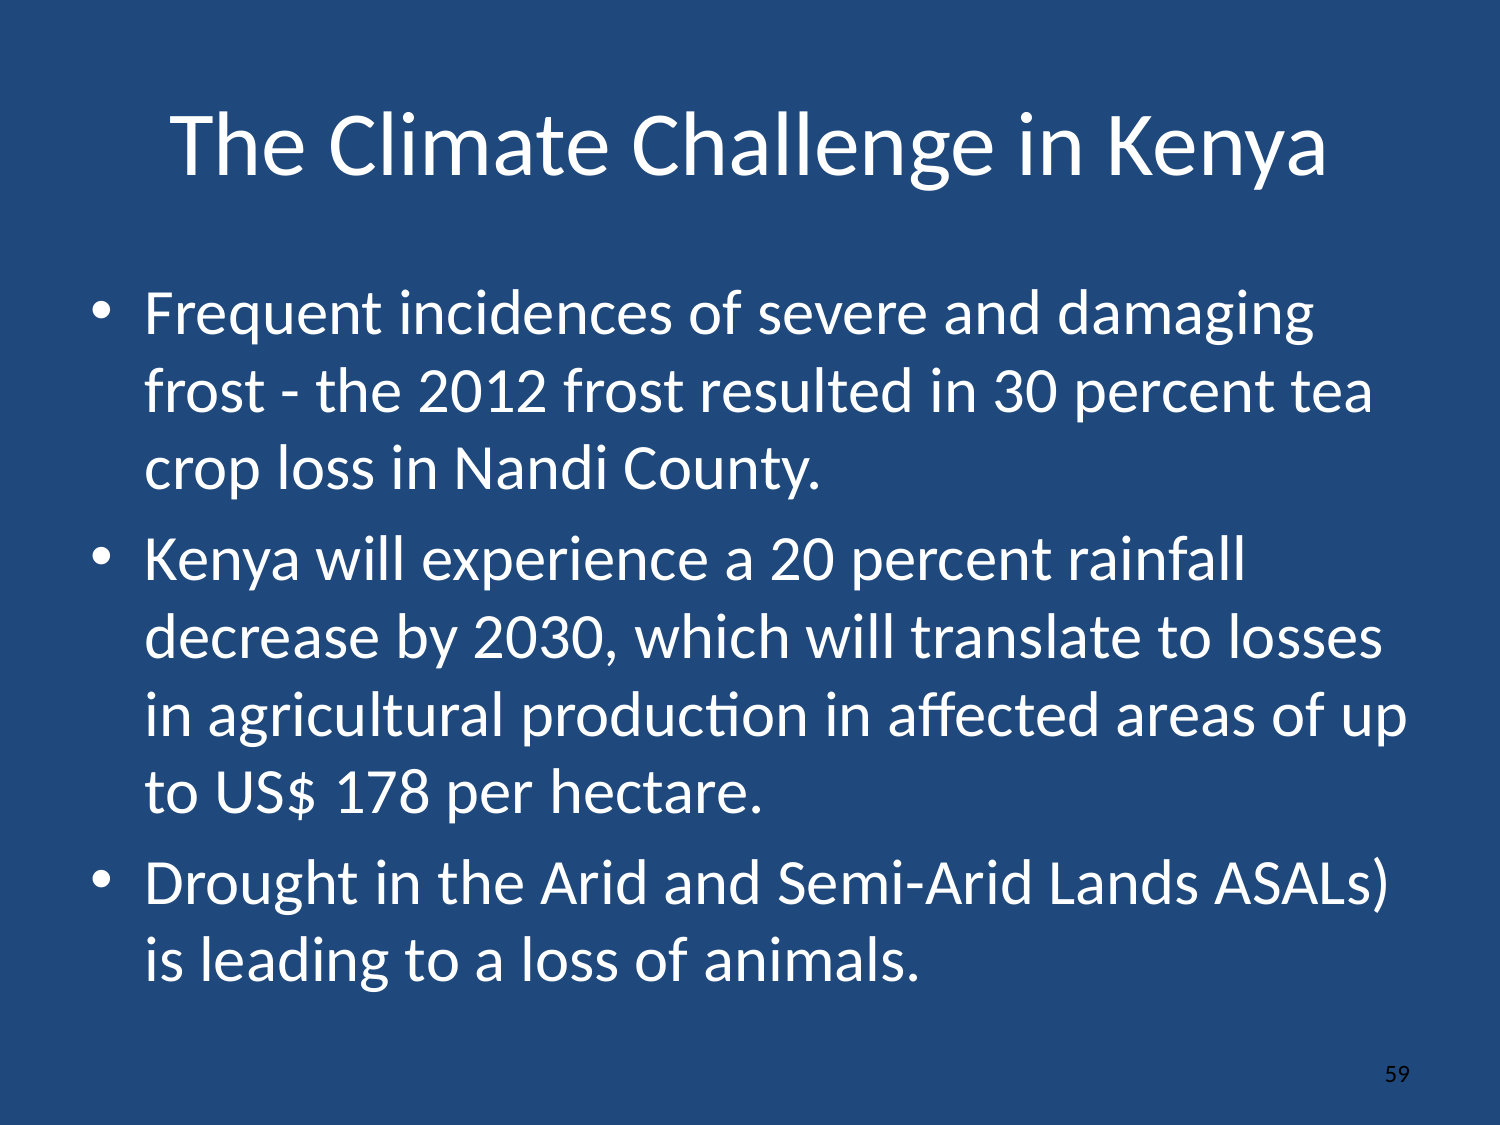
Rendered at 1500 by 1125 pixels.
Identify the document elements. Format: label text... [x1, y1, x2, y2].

slide_number 59 [1074, 1042, 1425, 1103]
title The Climate Challenge in Kenya [75, 45, 1425, 233]
list Frequent incidences of severe and damaging frost - the 2012 frost resulted in 30 percent tea crop loss in Nandi County. Kenya will experience a 20 percent rainfall decrease by 2030, which will translate to losses in agricultural production in affected areas of up to US$ 178 per hectare. Drought in the Arid and Semi-Arid Lands ASALs) is leading to a loss of animals. [75, 262, 1425, 1005]
